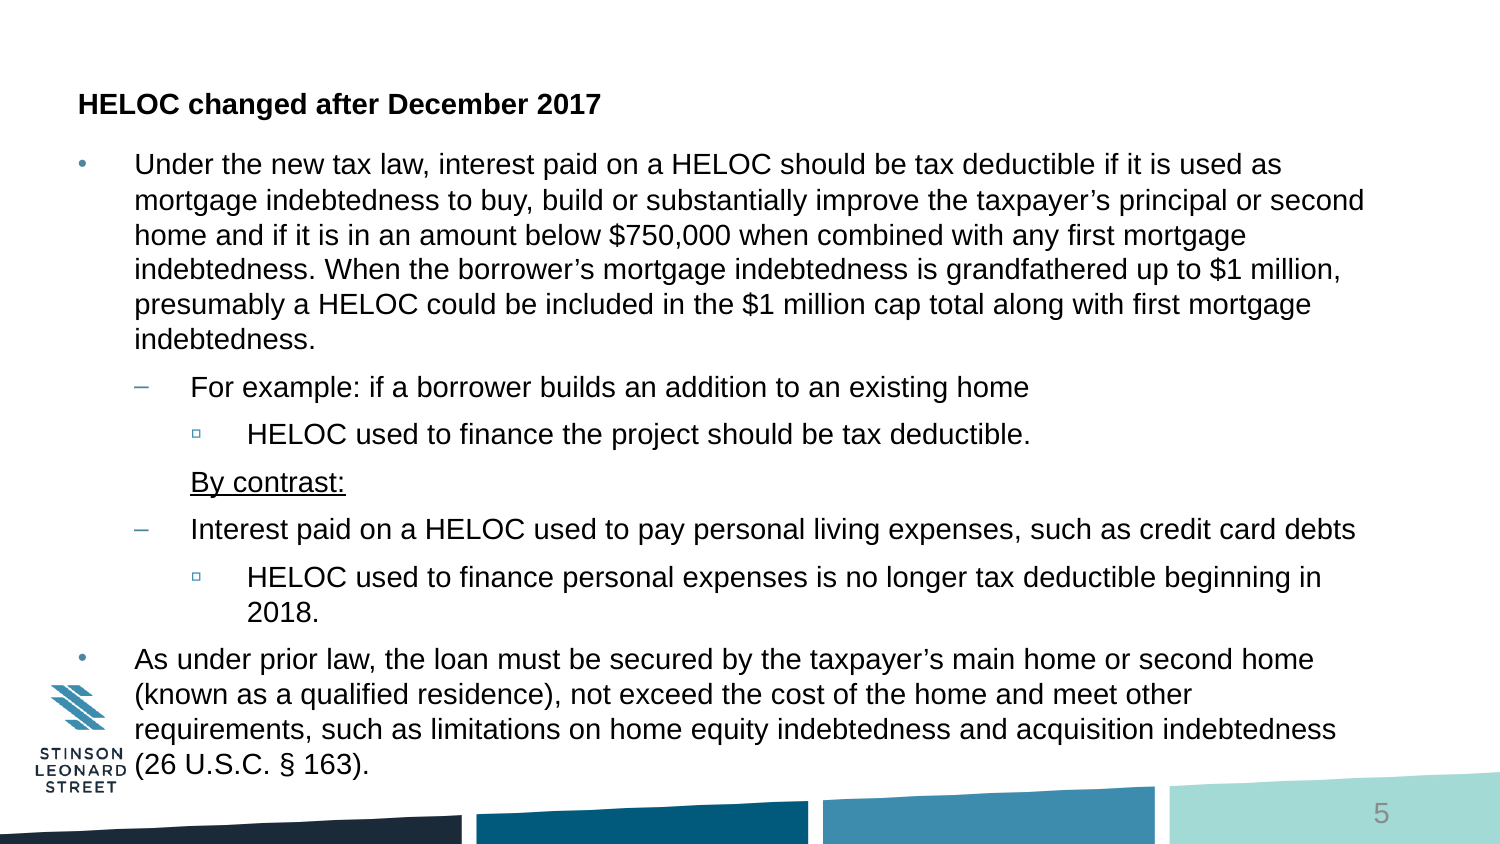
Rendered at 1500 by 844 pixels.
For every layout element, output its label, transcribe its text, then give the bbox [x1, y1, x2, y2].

slide_number 5 [1054, 789, 1405, 834]
picture [0, 0, 1500, 844]
list Under the new tax law, interest paid on a HELOC should be tax deductible if it is used as mortgage indebtedness to buy, build or substantially improve the taxpayer’s principal or second home and if it is in an amount below $750,000 when combined with any first mortgage indebtedness. When the borrower’s mortgage indebtedness is grandfathered up to $1 million, presumably a HELOC could be included in the $1 million cap total along with first mortgage indebtedness. For example: if a borrower builds an addition to an existing home HELOC used to finance the project should be tax deductible. By contrast: Interest paid on a HELOC used to pay personal living expenses, such as credit card debts HELOC used to finance personal expenses is no longer tax deductible beginning in 2018. As under prior law, the loan must be secured by the taxpayer’s main home or second home (known as a qualified residence), not exceed the cost of the home and meet other requirements, such as limitations on home equity indebtedness and acquisition indebtedness (26 U.S.C. § 163). [63, 138, 1394, 681]
title HELOC changed after December 2017 [63, 44, 1394, 138]
